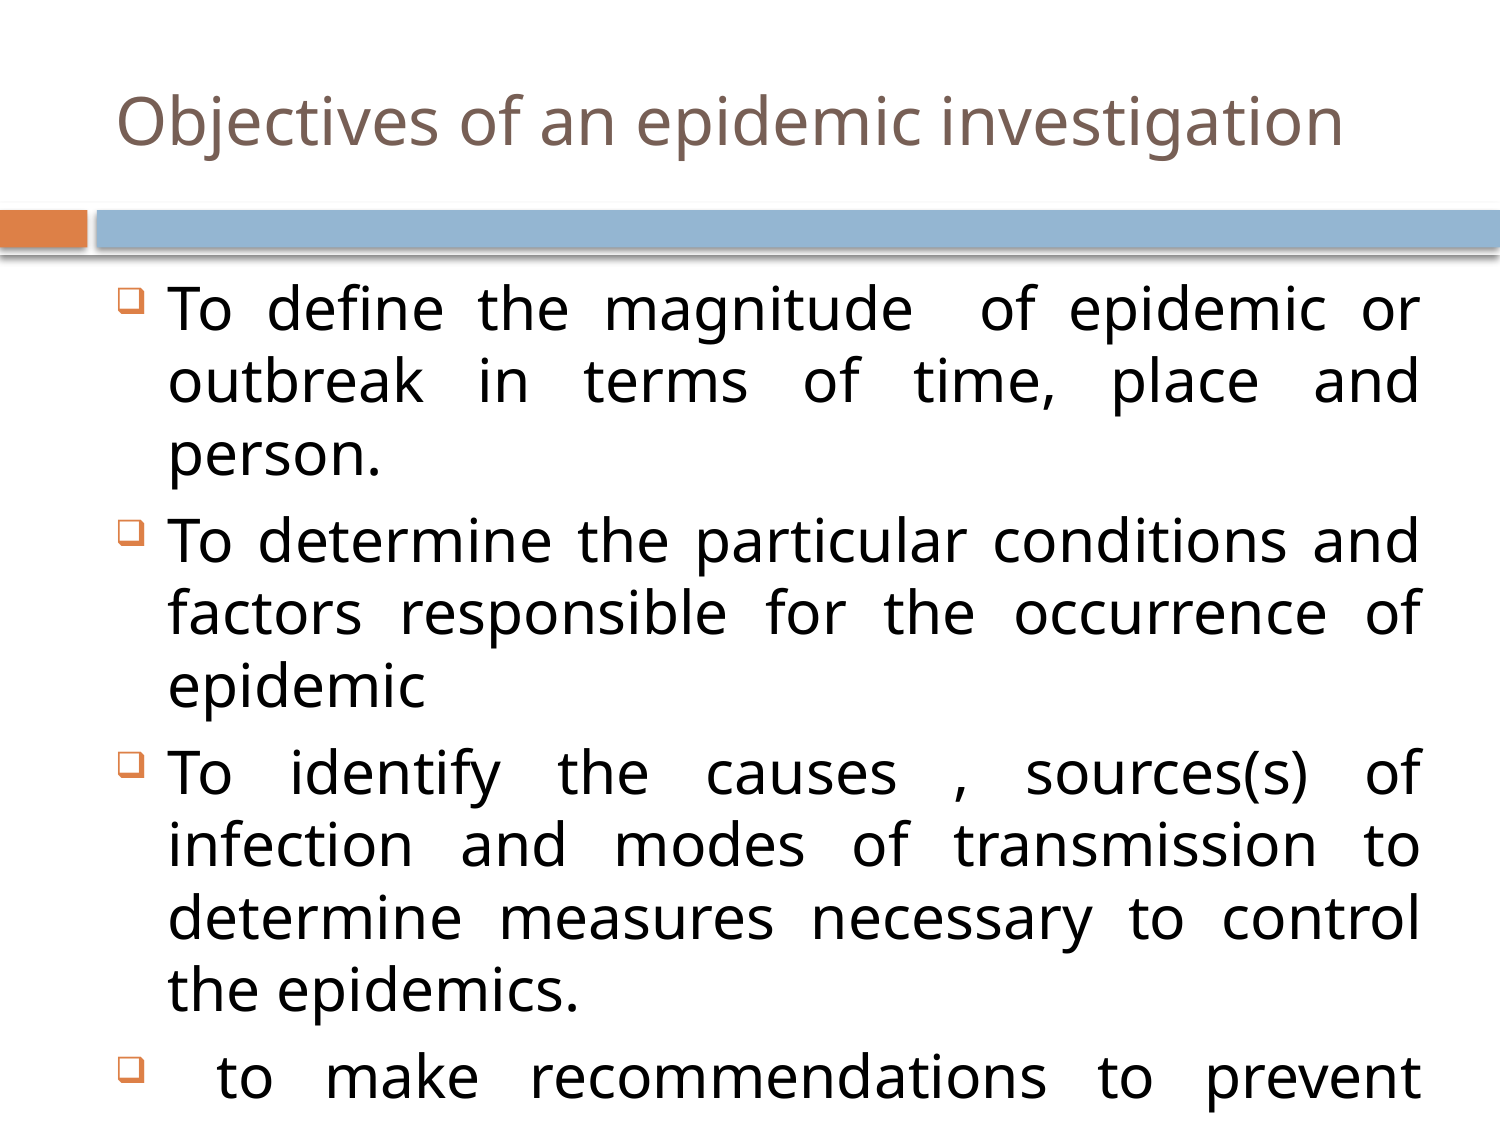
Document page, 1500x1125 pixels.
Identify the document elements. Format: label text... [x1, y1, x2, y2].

list To define the magnitude of epidemic or outbreak in terms of time, place and person. To determine the particular conditions and factors responsible for the occurrence of epidemic To identify the causes , sources(s) of infection and modes of transmission to determine measures necessary to control the epidemics. to make recommendations to prevent recurrence. [100, 262, 1438, 1000]
title Objectives of an epidemic investigation [100, 37, 1438, 200]
